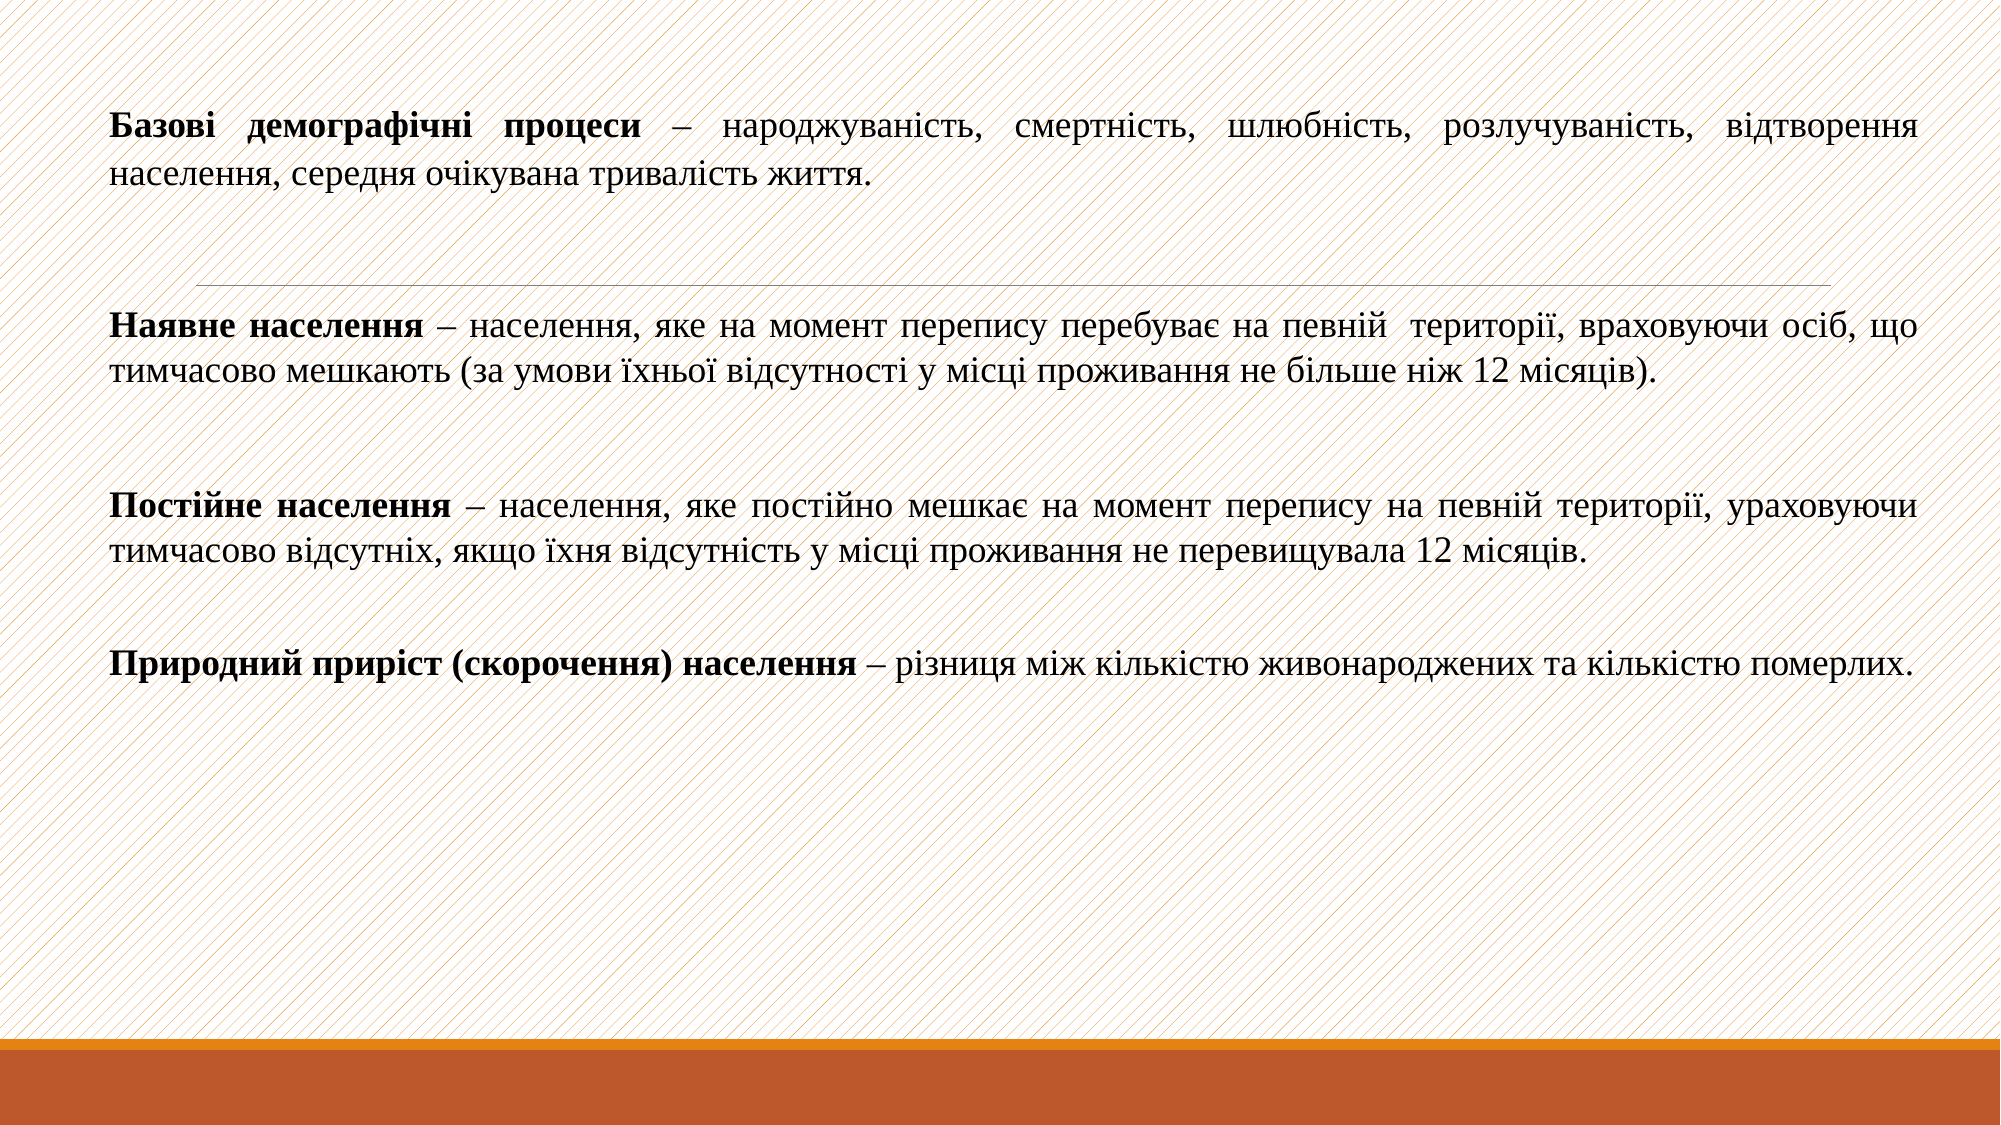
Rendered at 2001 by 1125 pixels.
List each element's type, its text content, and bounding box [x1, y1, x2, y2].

text_box Базові демографічні процеси – народжуваність, смертність, шлюбність, розлучуваність, відтворення населення, середня очікувана тривалість життя. Наявне населення – населення, яке на момент перепису перебуває на певній території, враховуючи осіб, що тимчасово мешкають (за умови їхньої відсутності у місці проживання не більше ніж 12 місяців). Постійне населення – населення, яке постійно мешкає на момент перепису на певній території, ураховуючи тимчасово відсутніх, якщо їхня відсутність у місці проживання не перевищувала 12 місяців. Природний приріст (скорочення) населення – різниця між кількістю живонароджених та кількістю померлих. [94, 89, 1935, 918]
